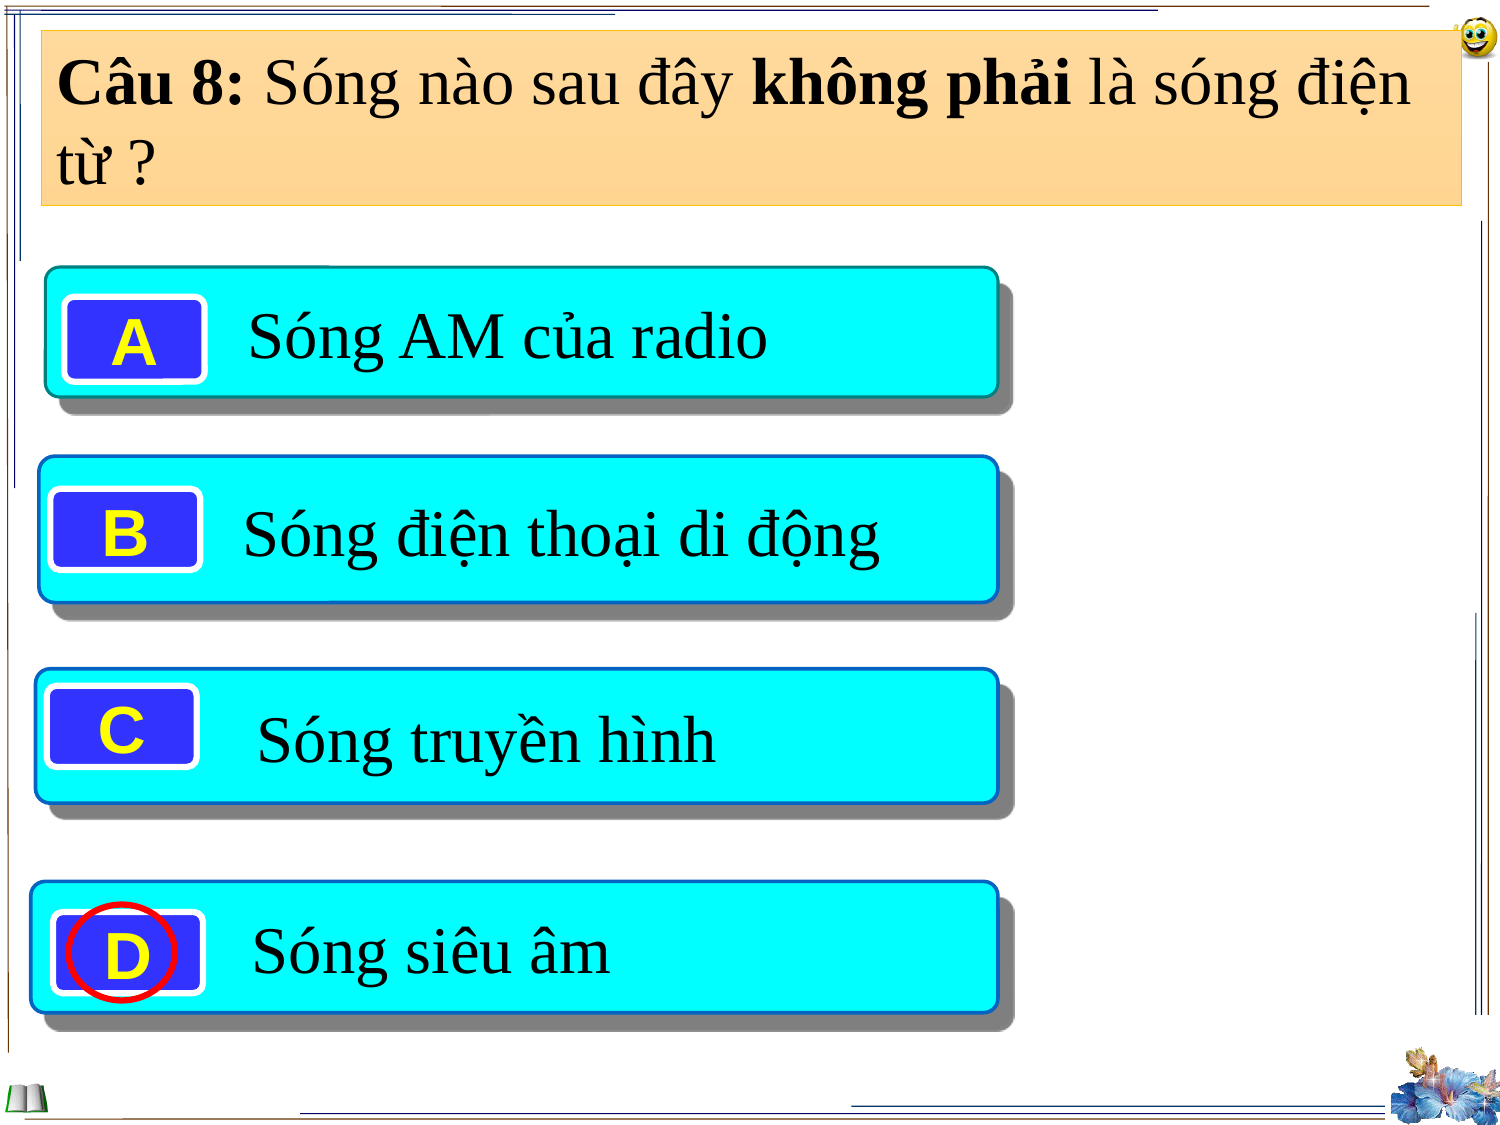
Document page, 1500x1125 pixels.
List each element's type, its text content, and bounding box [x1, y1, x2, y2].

text_box Sóng AM của radio [45, 267, 999, 398]
text_box Sóng truyền hình [35, 668, 999, 804]
text_box [0, 1, 1500, 75]
text_box Sóng điện thoại di động [38, 456, 999, 603]
text_box Sóng siêu âm [30, 881, 998, 1013]
text_box A [64, 296, 205, 382]
text_box B [50, 488, 201, 571]
text_box D [153, 911, 204, 994]
picture [4, 1074, 48, 1113]
text_box D [53, 911, 91, 994]
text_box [399, 429, 550, 459]
text_box [67, 903, 176, 1002]
picture [1385, 1015, 1500, 1125]
text_box C [46, 685, 197, 768]
text_box Câu 8: Sóng nào sau đây không phải là sóng điện từ ? [41, 75, 1462, 206]
